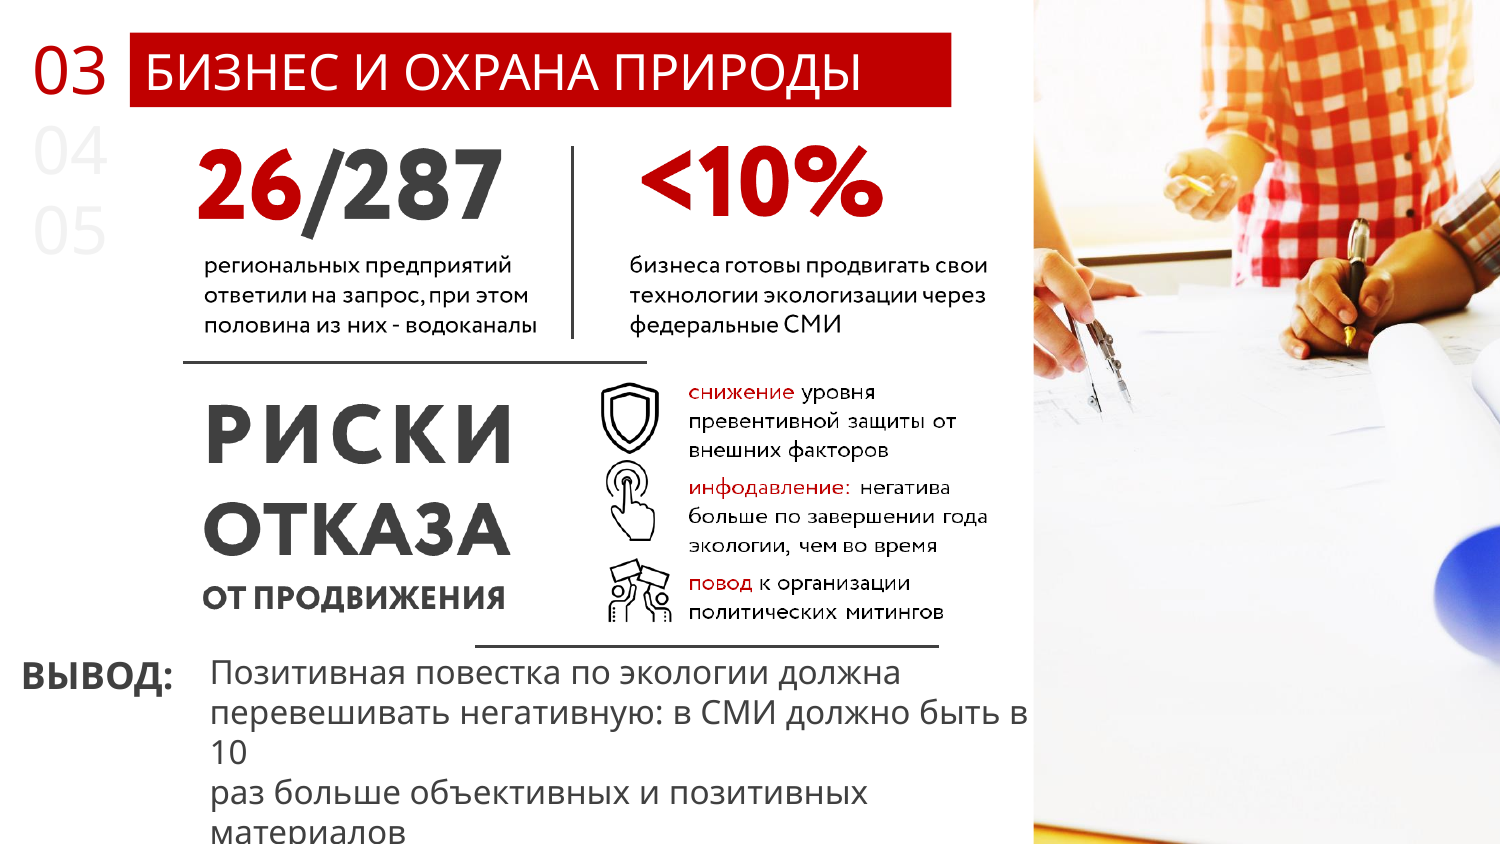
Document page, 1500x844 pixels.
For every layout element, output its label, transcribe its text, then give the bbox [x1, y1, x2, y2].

picture [135, 0, 1500, 844]
text_box Позитивная повестка по экологии должна перевешивать негативную: в СМИ должно быть в 10 раз больше объективных и позитивных материалов о действия власти и бизнеса по экологизации [194, 653, 1028, 844]
text_box ВЫВОД: [5, 644, 194, 705]
text_box 03 04 05 [17, 20, 195, 275]
text_box БИЗНЕС И ОХРАНА ПРИРОДЫ [129, 32, 952, 108]
